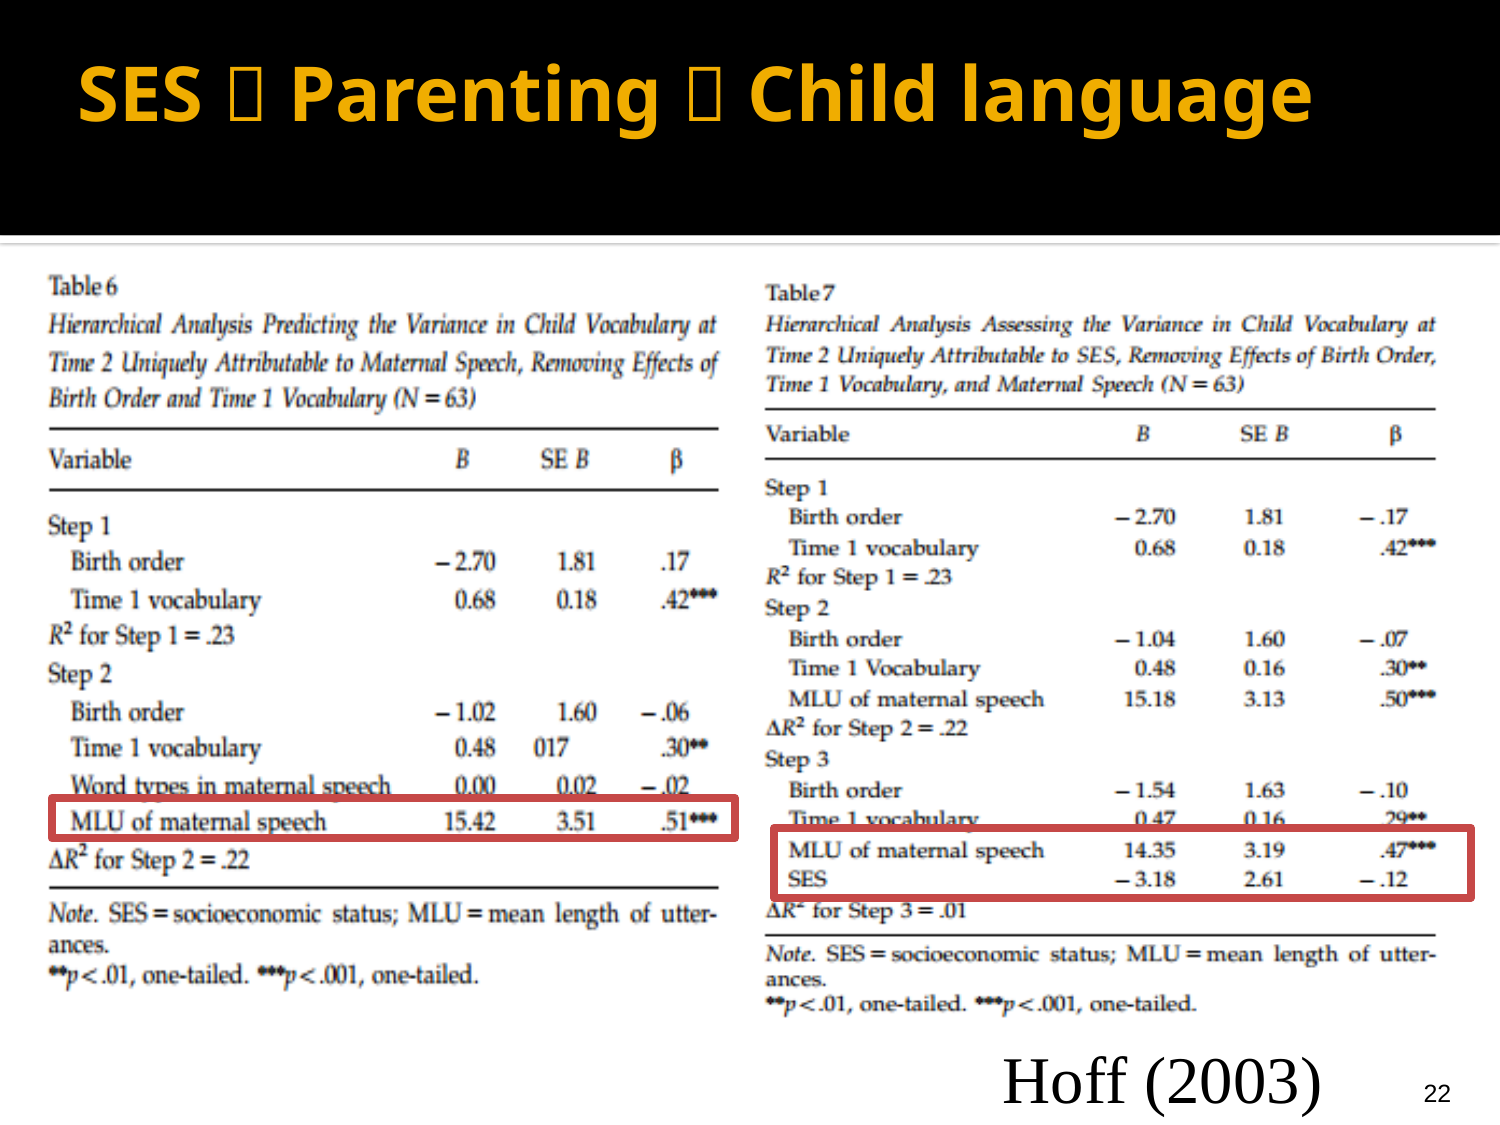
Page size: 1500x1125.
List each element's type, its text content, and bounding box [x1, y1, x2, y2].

slide_number 22 [1345, 1062, 1467, 1108]
text_box Hoff (2003) [987, 1038, 1338, 1125]
picture [24, 260, 745, 1030]
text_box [744, 274, 1488, 1030]
title SES  Parenting  Child language [62, 0, 1338, 182]
